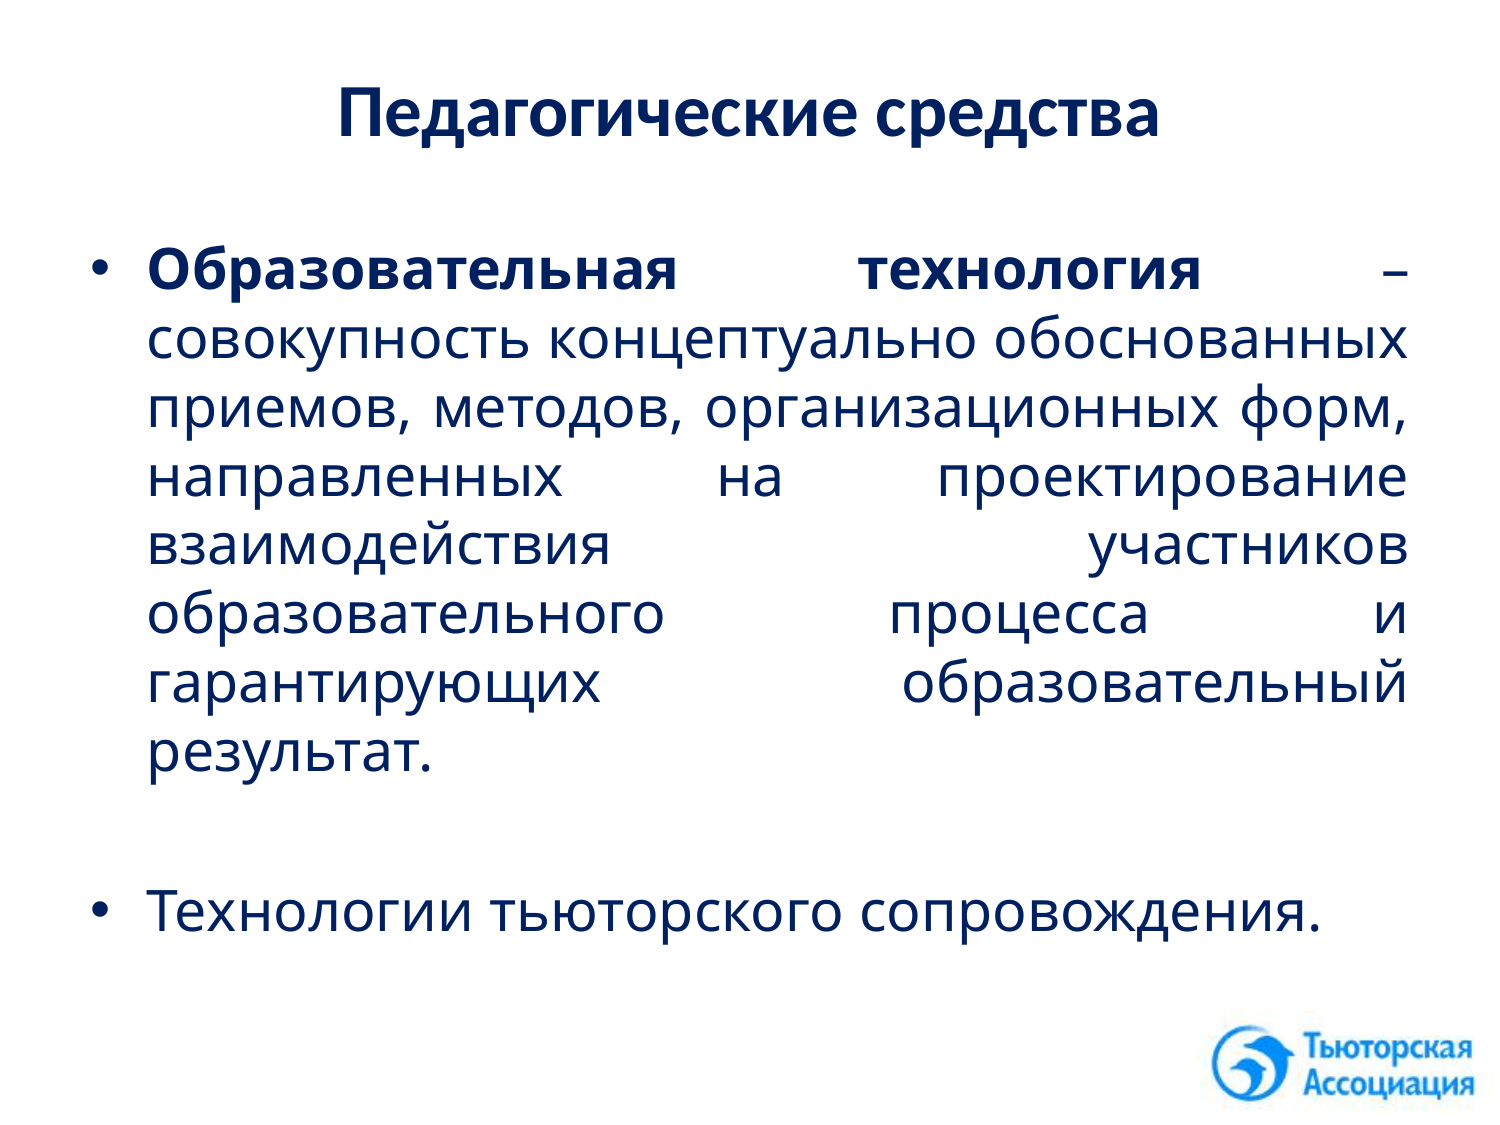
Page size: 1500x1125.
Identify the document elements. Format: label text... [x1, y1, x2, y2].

picture [1198, 1011, 1495, 1123]
title Педагогические средства [75, 12, 1425, 200]
list Образовательная технология – совокупность концептуально обоснованных приемов, методов, организационных форм, направленных на проектирование взаимодействия участников образовательного процесса и гарантирующих образовательный результат. Технологии тьюторского сопровождения. [75, 224, 1425, 968]
